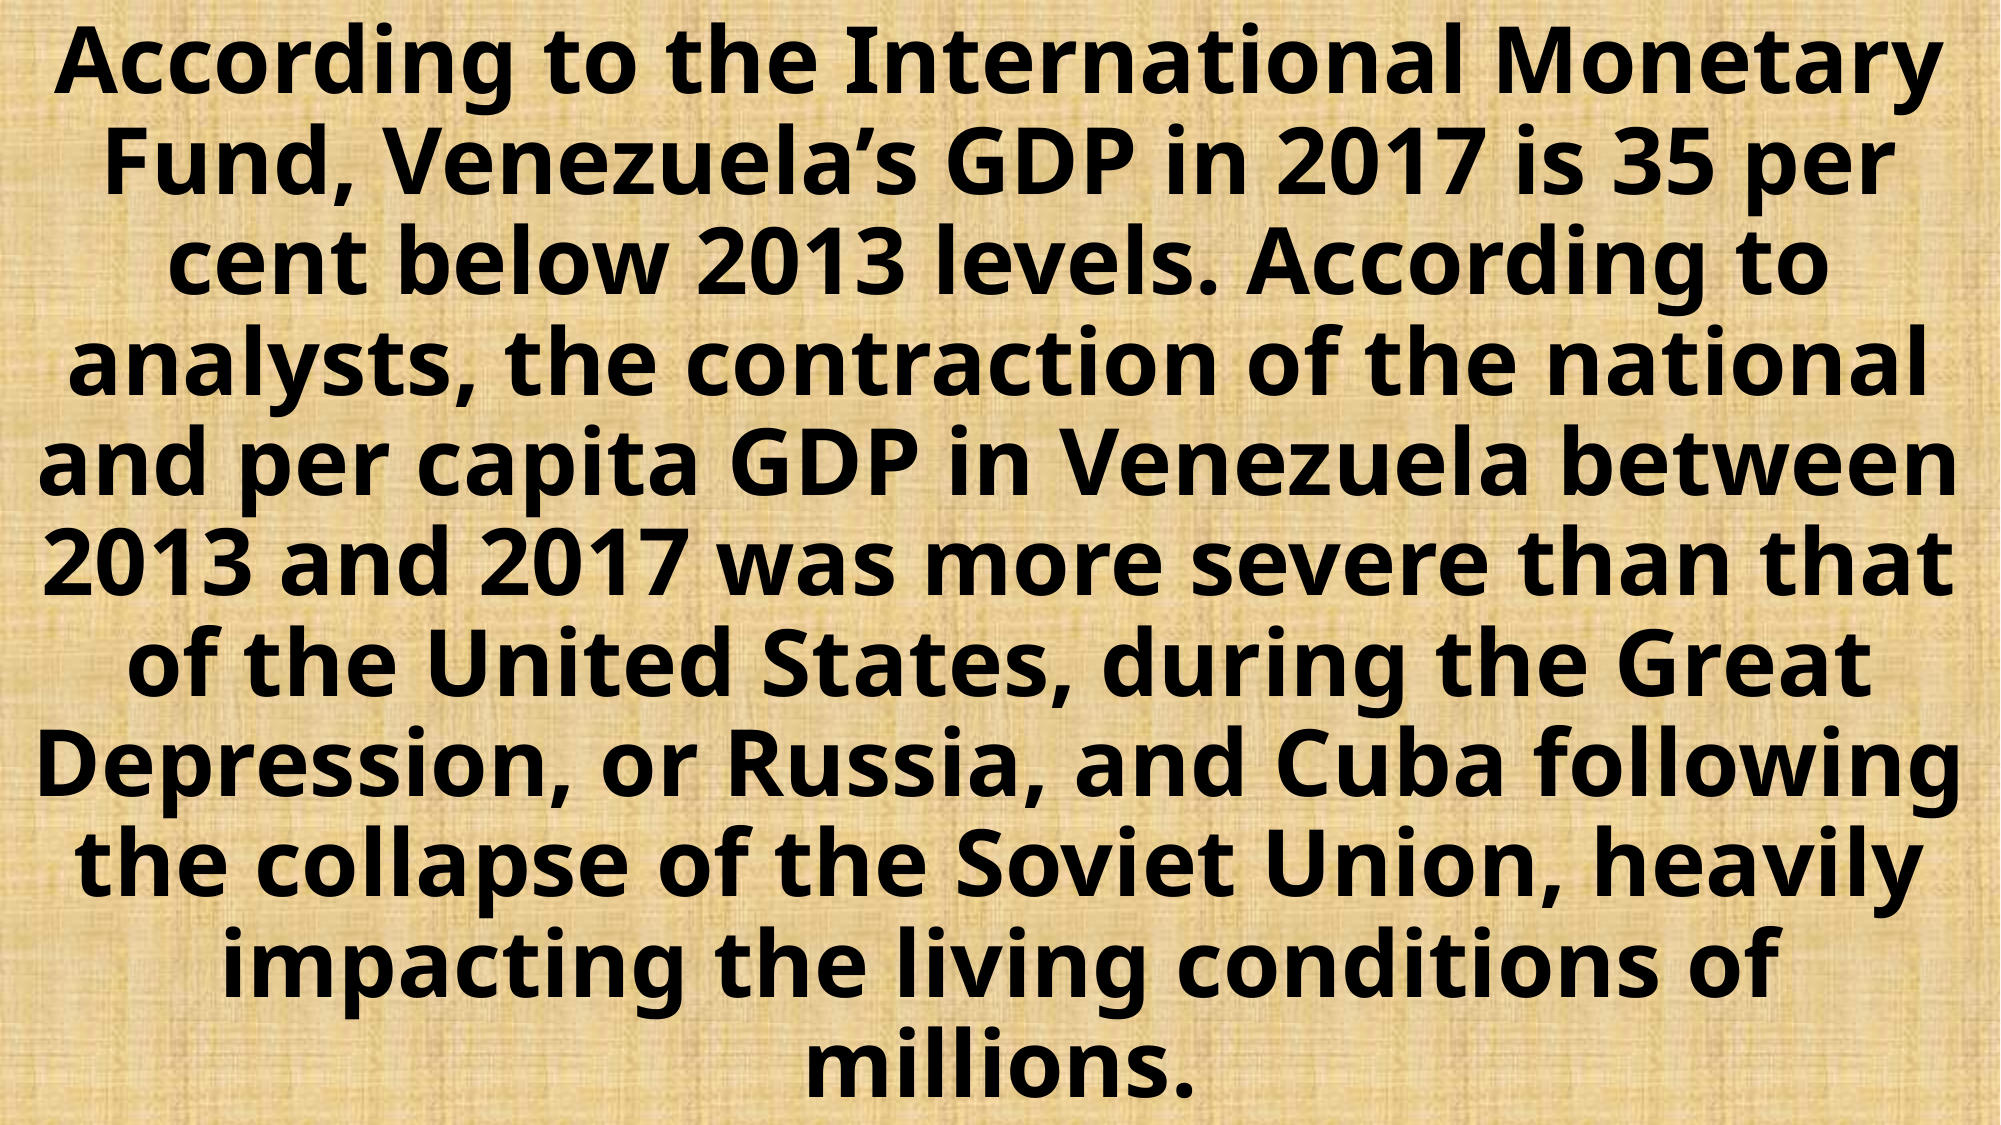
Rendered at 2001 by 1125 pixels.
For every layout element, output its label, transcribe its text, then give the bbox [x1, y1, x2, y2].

title According to the International Monetary Fund, Venezuela’s GDP in 2017 is 35 per cent below 2013 levels. According to analysts, the contraction of the national and per capita GDP in Venezuela between 2013 and 2017 was more severe than that of the United States, during the Great Depression, or Russia, and Cuba following the collapse of the Soviet Union, heavily impacting the living conditions of millions. [0, 0, 2000, 1125]
